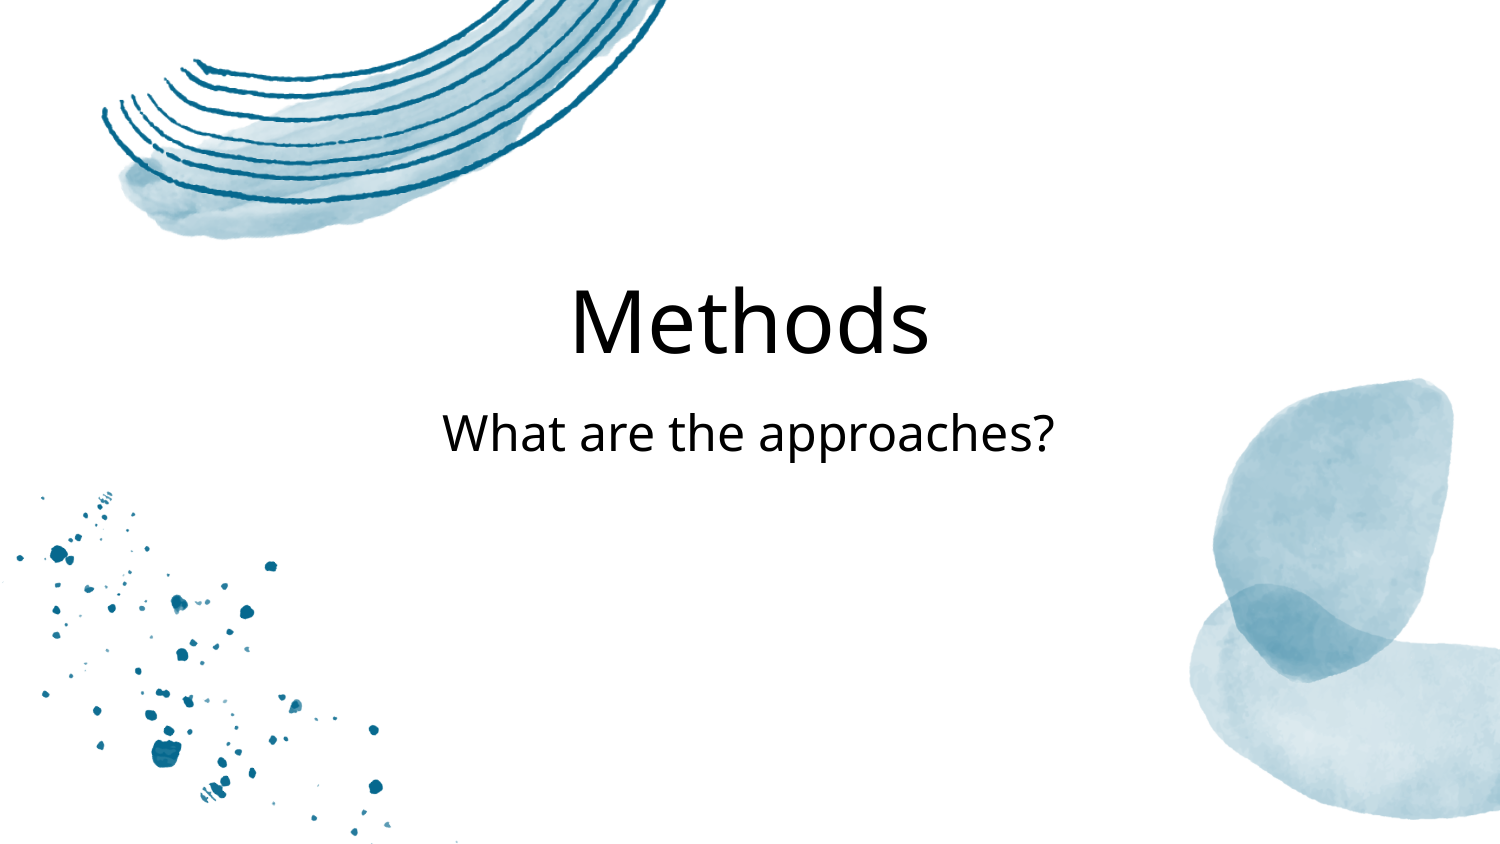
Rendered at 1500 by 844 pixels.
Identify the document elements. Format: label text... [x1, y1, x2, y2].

picture [0, 430, 629, 844]
picture [1181, 362, 1500, 820]
title Methods [440, 279, 1060, 386]
picture [47, 0, 848, 311]
subtitle What are the approaches? [345, 386, 1153, 622]
